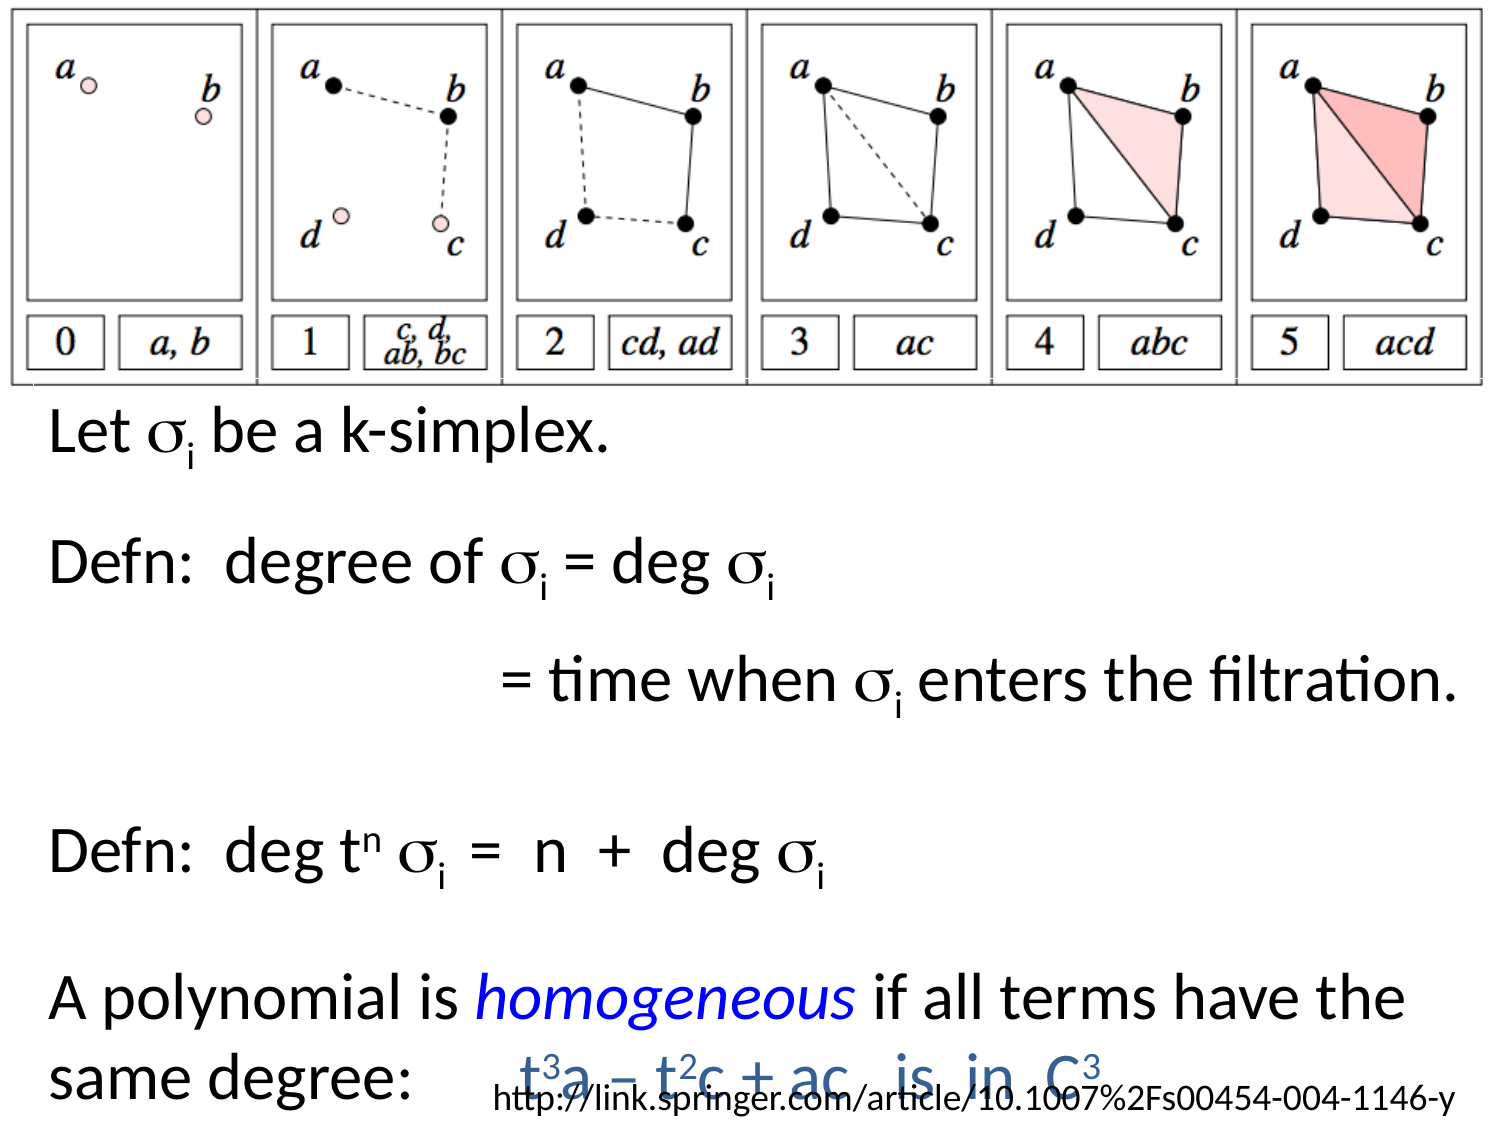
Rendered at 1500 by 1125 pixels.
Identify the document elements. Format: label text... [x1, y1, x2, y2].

picture [0, 0, 1500, 400]
text_box http://link.springer.com/article/10.1007%2Fs00454-004-1146-y [477, 1065, 1500, 1125]
text_box Let si be a k-simplex. Defn: degree of si = deg si = time when si enters the filtration. . Defn: deg tn si = n + deg si A polynomial is homogeneous if all terms have the same degree: t3a – t2c + ac is in C3 [33, 405, 1500, 1121]
